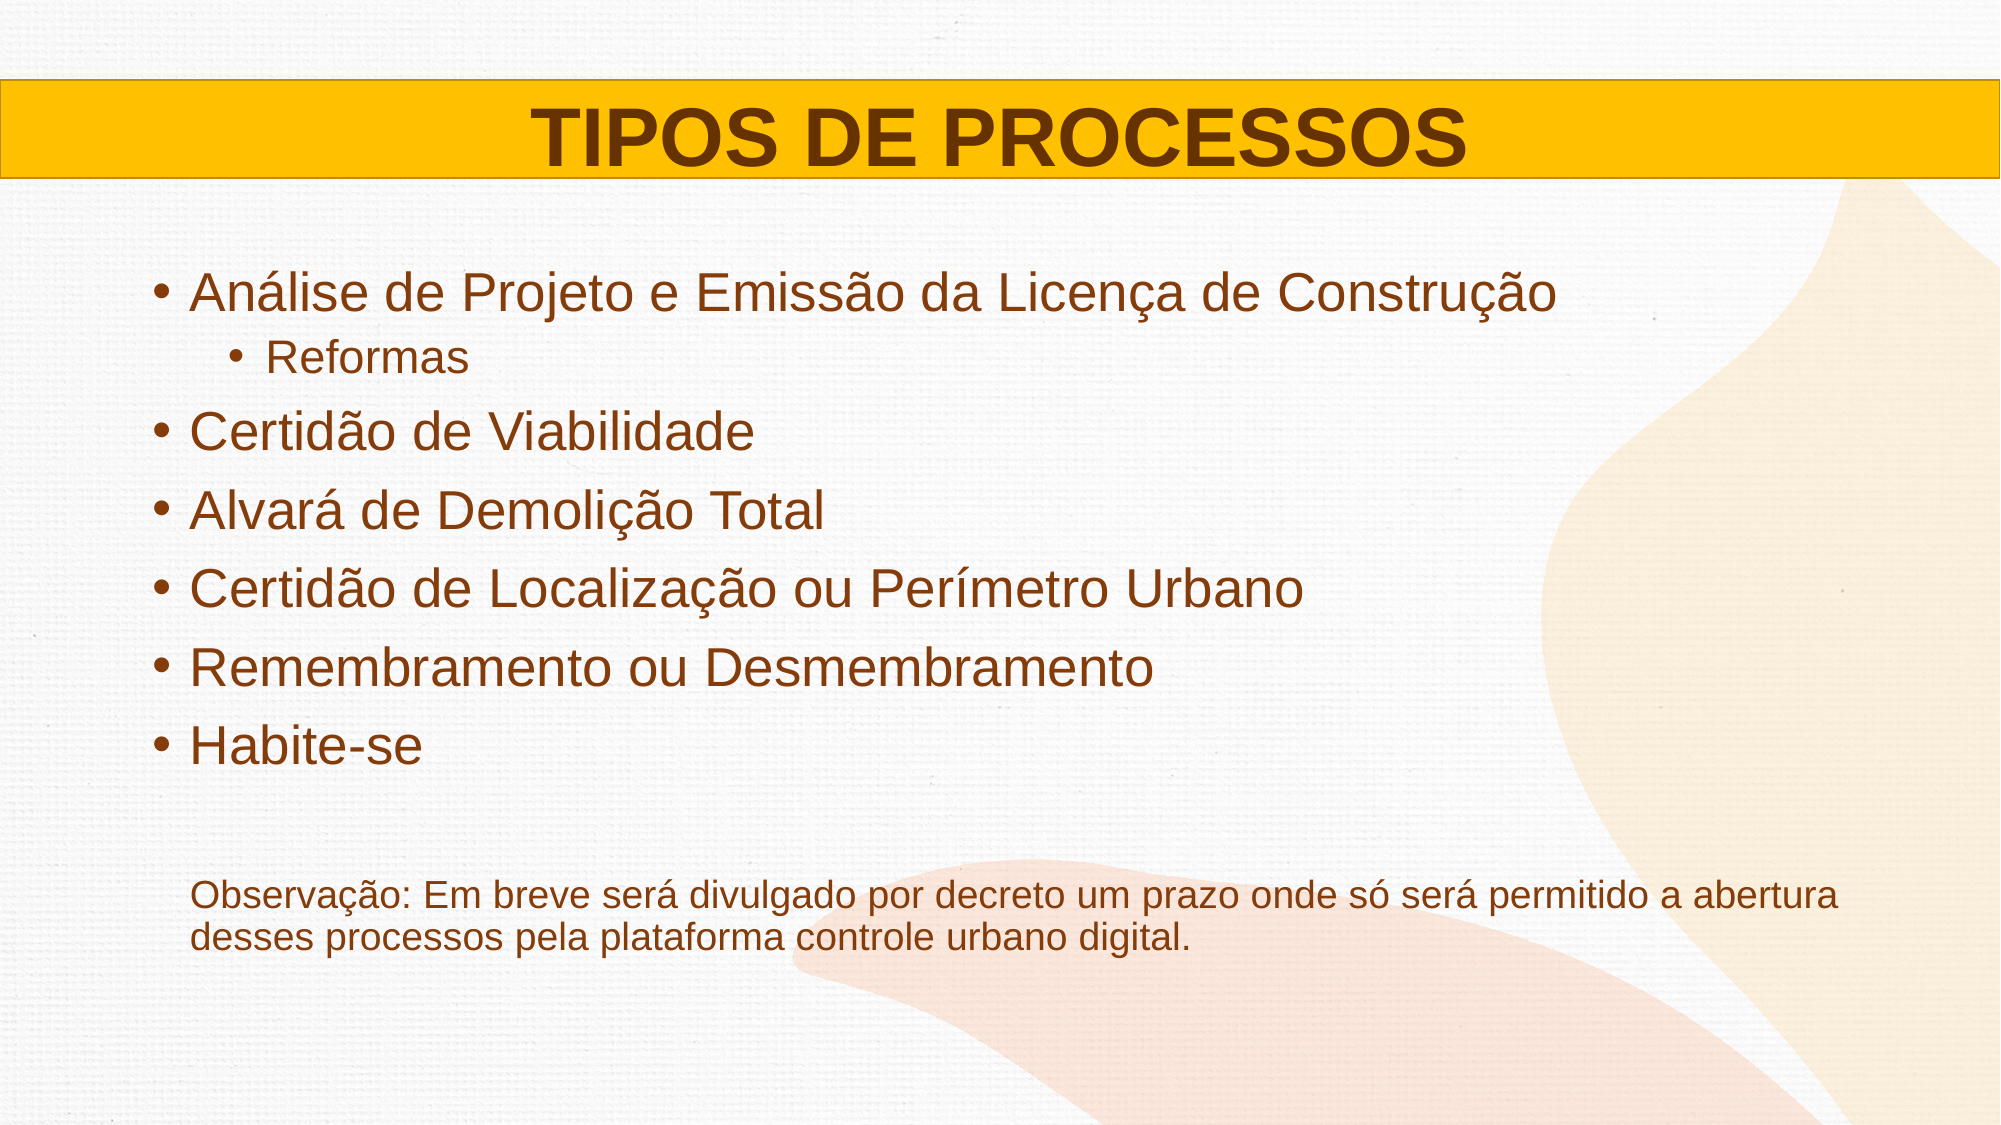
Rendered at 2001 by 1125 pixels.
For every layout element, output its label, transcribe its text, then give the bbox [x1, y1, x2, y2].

text_box TIPOS DE PROCESSOS [137, 30, 1863, 248]
text_box [0, 79, 137, 179]
list Análise de Projeto e Emissão da Licença de Construção Reformas Certidão de Viabilidade Alvará de Demolição Total Certidão de Localização ou Perímetro Urbano Remembramento ou Desmembramento Habite-se Observação: Em breve será divulgado por decreto um prazo onde só será permitido a abertura desses processos pela plataforma controle urbano digital. [137, 256, 1863, 971]
text_box [1863, 79, 2000, 179]
